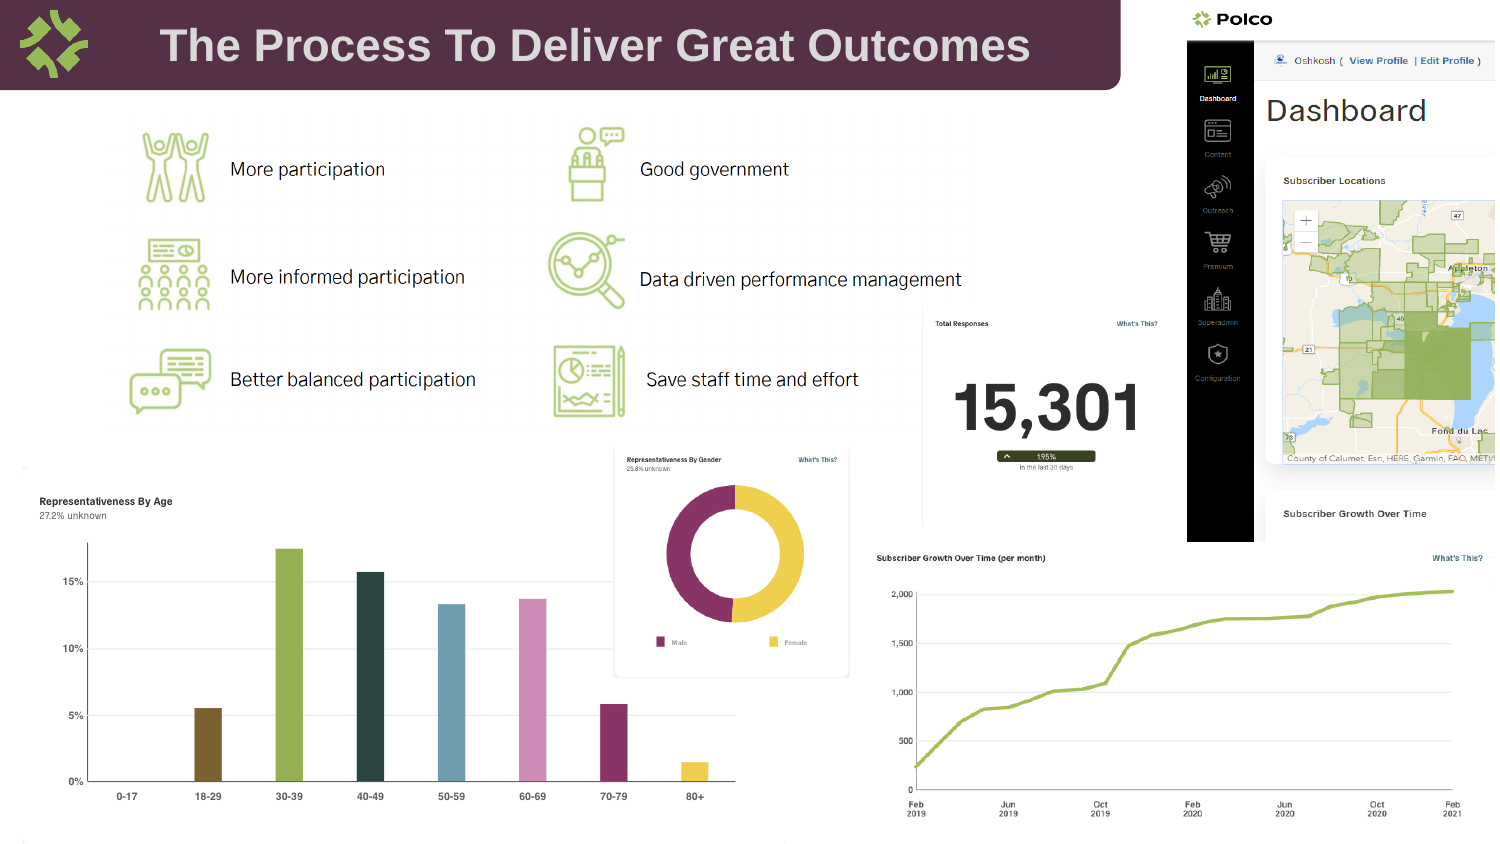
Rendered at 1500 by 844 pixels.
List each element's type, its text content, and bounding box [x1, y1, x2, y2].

picture [110, 118, 1168, 526]
picture [21, 446, 851, 844]
picture [868, 1, 1495, 839]
text_box The Process To Deliver Great Outcomes [0, 0, 1121, 91]
picture [18, 7, 91, 79]
